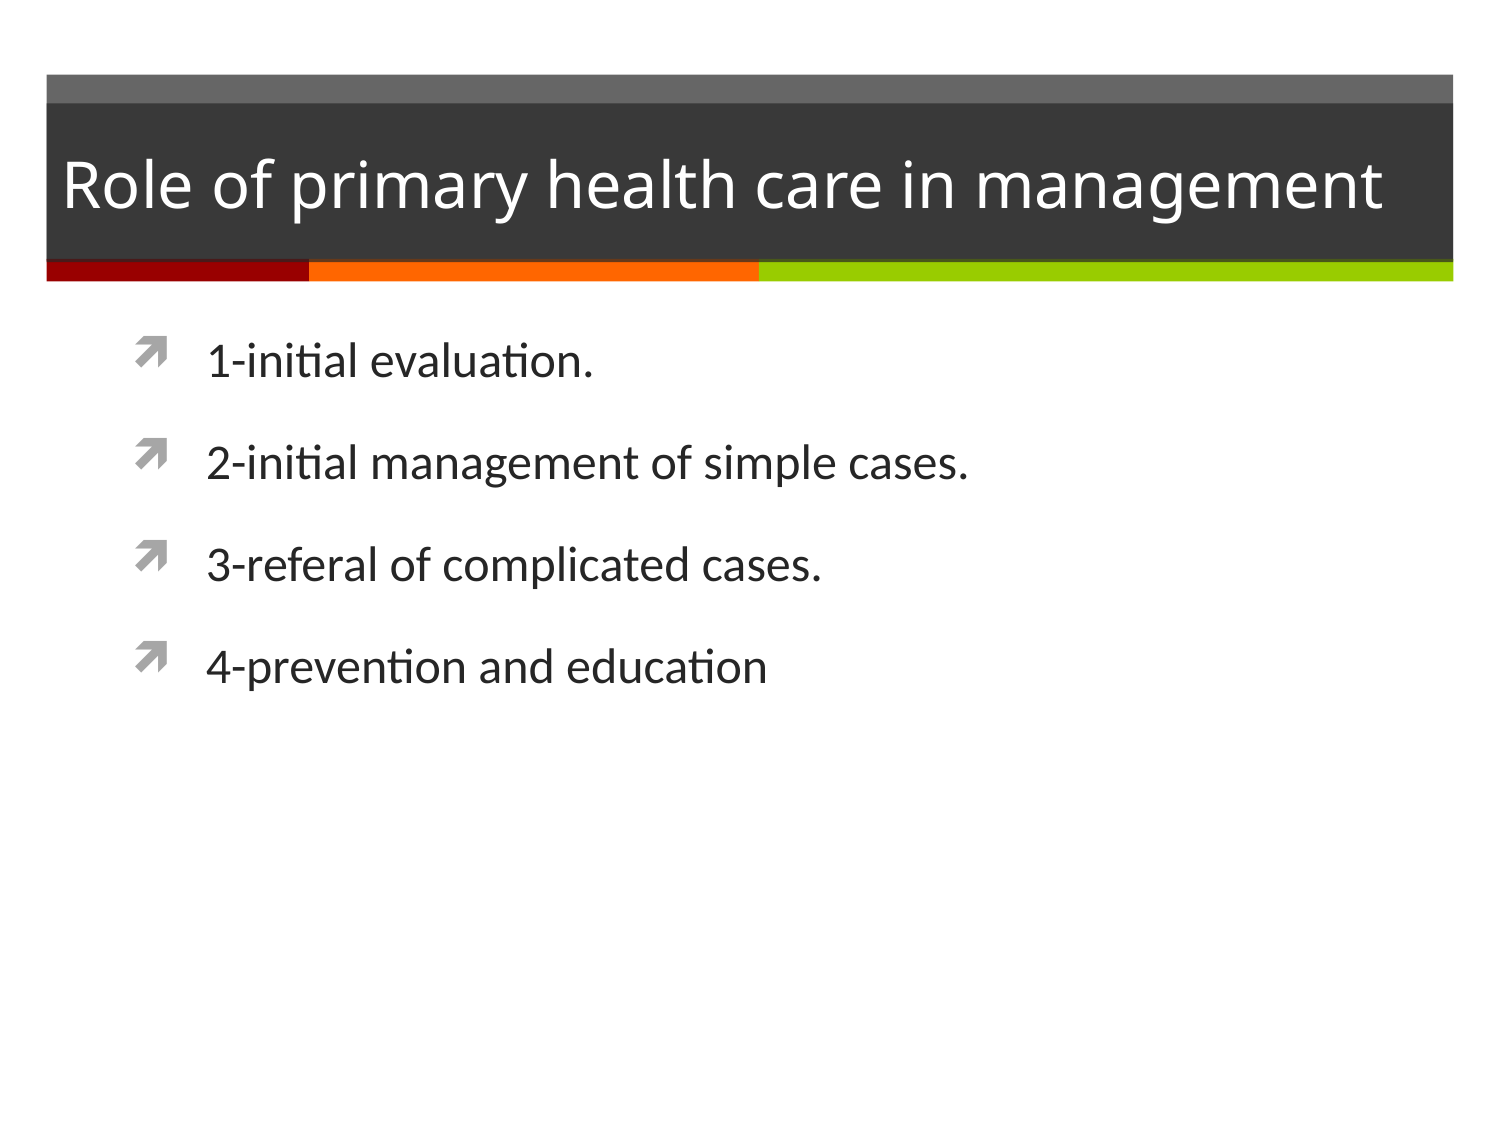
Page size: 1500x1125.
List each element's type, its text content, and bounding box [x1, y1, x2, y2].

list 1-initial evaluation. 2-initial management of simple cases. 3-referal of complicated cases. 4-prevention and education [116, 320, 1278, 976]
title Role of primary health care in management [46, 103, 1454, 263]
